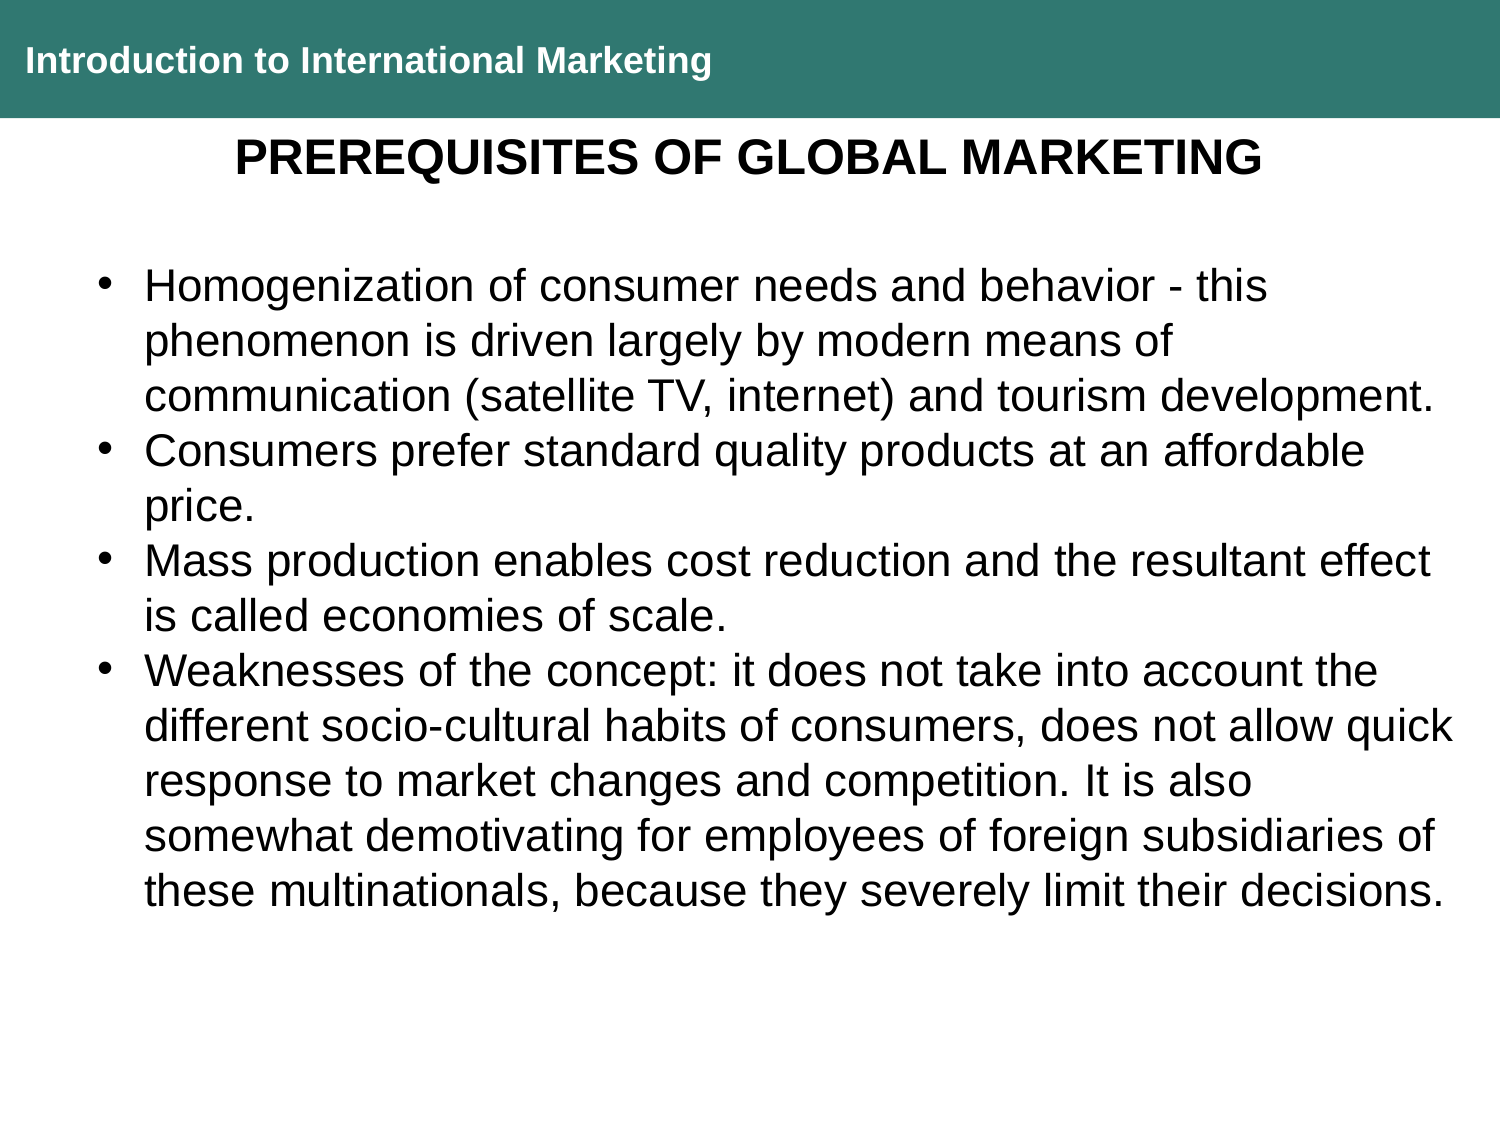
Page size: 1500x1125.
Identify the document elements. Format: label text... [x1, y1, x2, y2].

text_box Introduction to International Marketing [0, 0, 1500, 120]
text_box PREREQUISITES OF GLOBAL MARKETING [55, 117, 1444, 193]
text_box Homogenization of consumer needs and behavior - this phenomenon is driven largely by modern means of communication (satellite TV, internet) and tourism development. Consumers prefer standard quality products at an affordable price. Mass production enables cost reduction and the resultant effect is called economies of scale. Weaknesses of the concept: it does not take into account the different socio-cultural habits of consumers, does not allow quick response to market changes and competition. It is also somewhat demotivating for employees of foreign subsidiaries of these multinationals, because they severely limit their decisions. [82, 247, 1474, 923]
